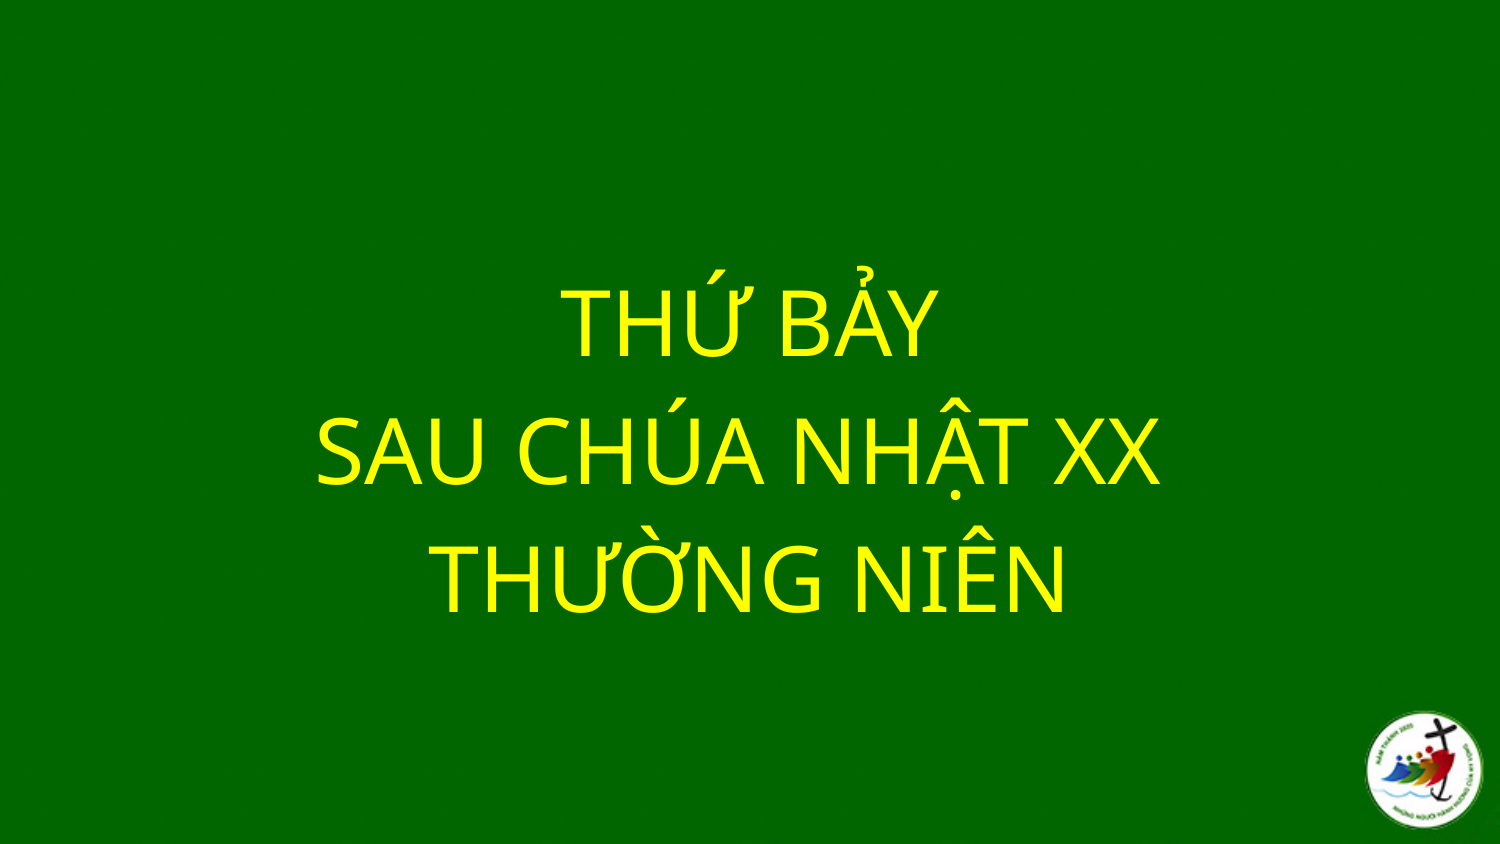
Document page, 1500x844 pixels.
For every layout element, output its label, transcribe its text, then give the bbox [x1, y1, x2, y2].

subtitle THỨ BẢY SAU CHÚA NHẬT XX THƯỜNG NIÊN [0, 0, 1500, 844]
